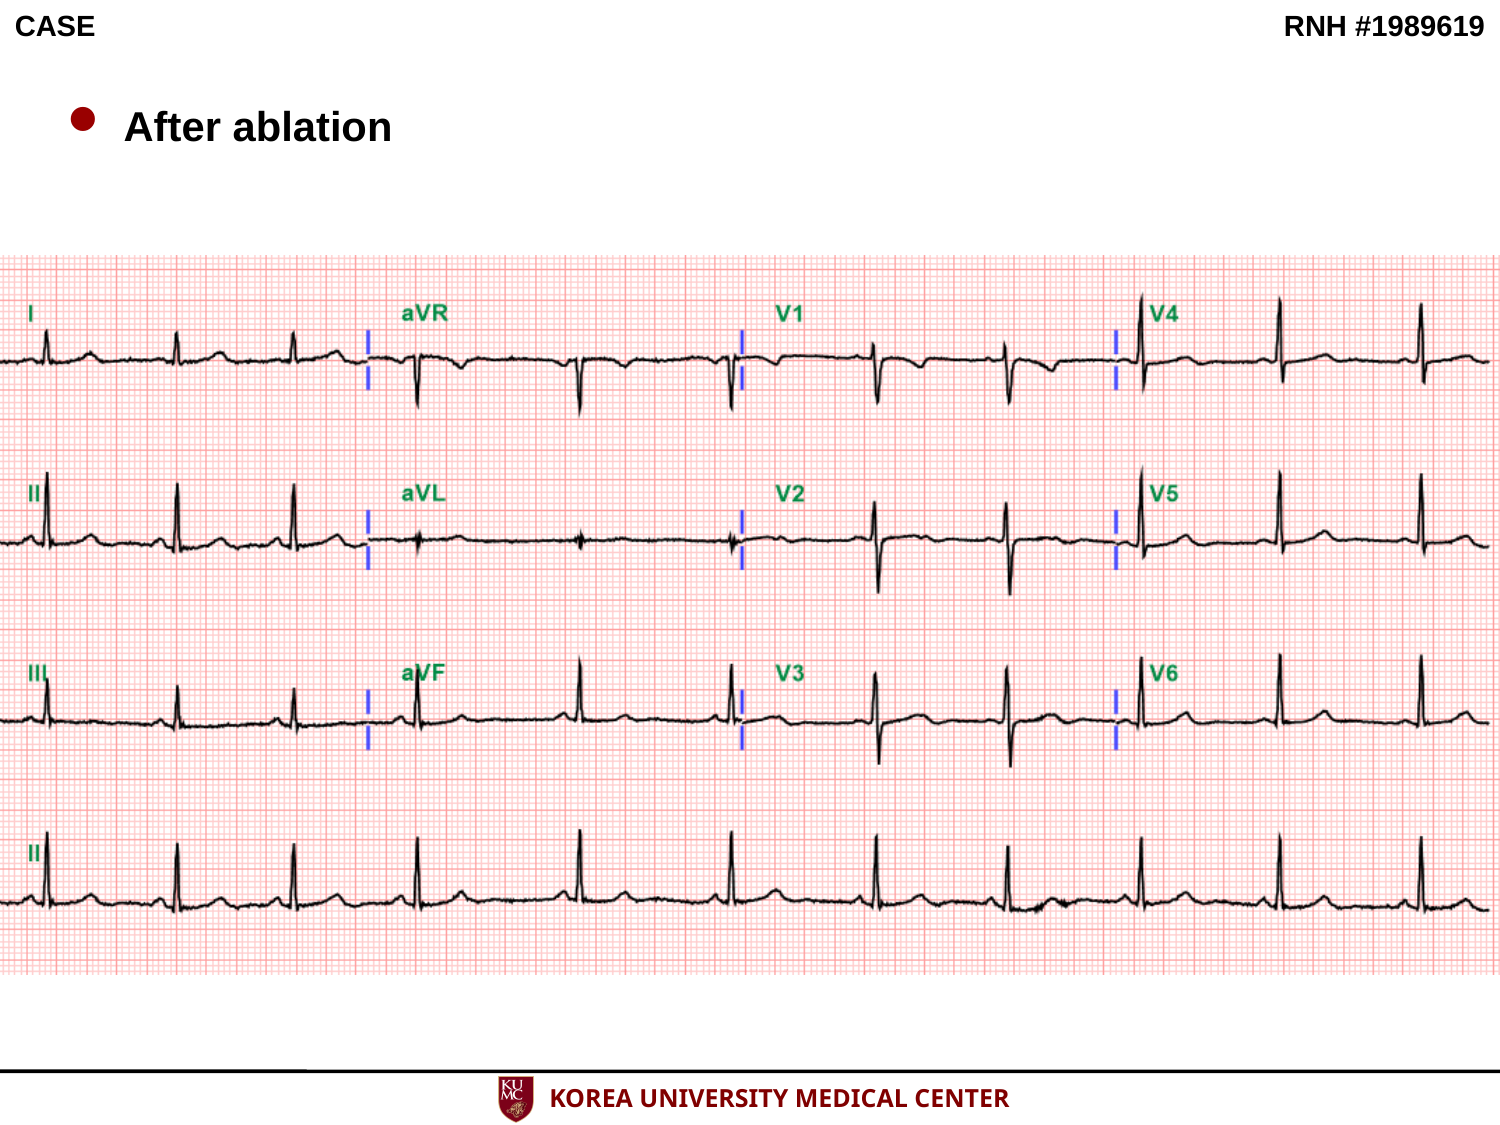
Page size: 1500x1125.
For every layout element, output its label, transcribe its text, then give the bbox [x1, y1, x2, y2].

picture [498, 1076, 534, 1123]
picture [0, 255, 1500, 975]
text_box CASE [0, 0, 231, 50]
text_box RNH #1989619 [1092, 0, 1500, 50]
text_box After ablation [52, 92, 1450, 254]
